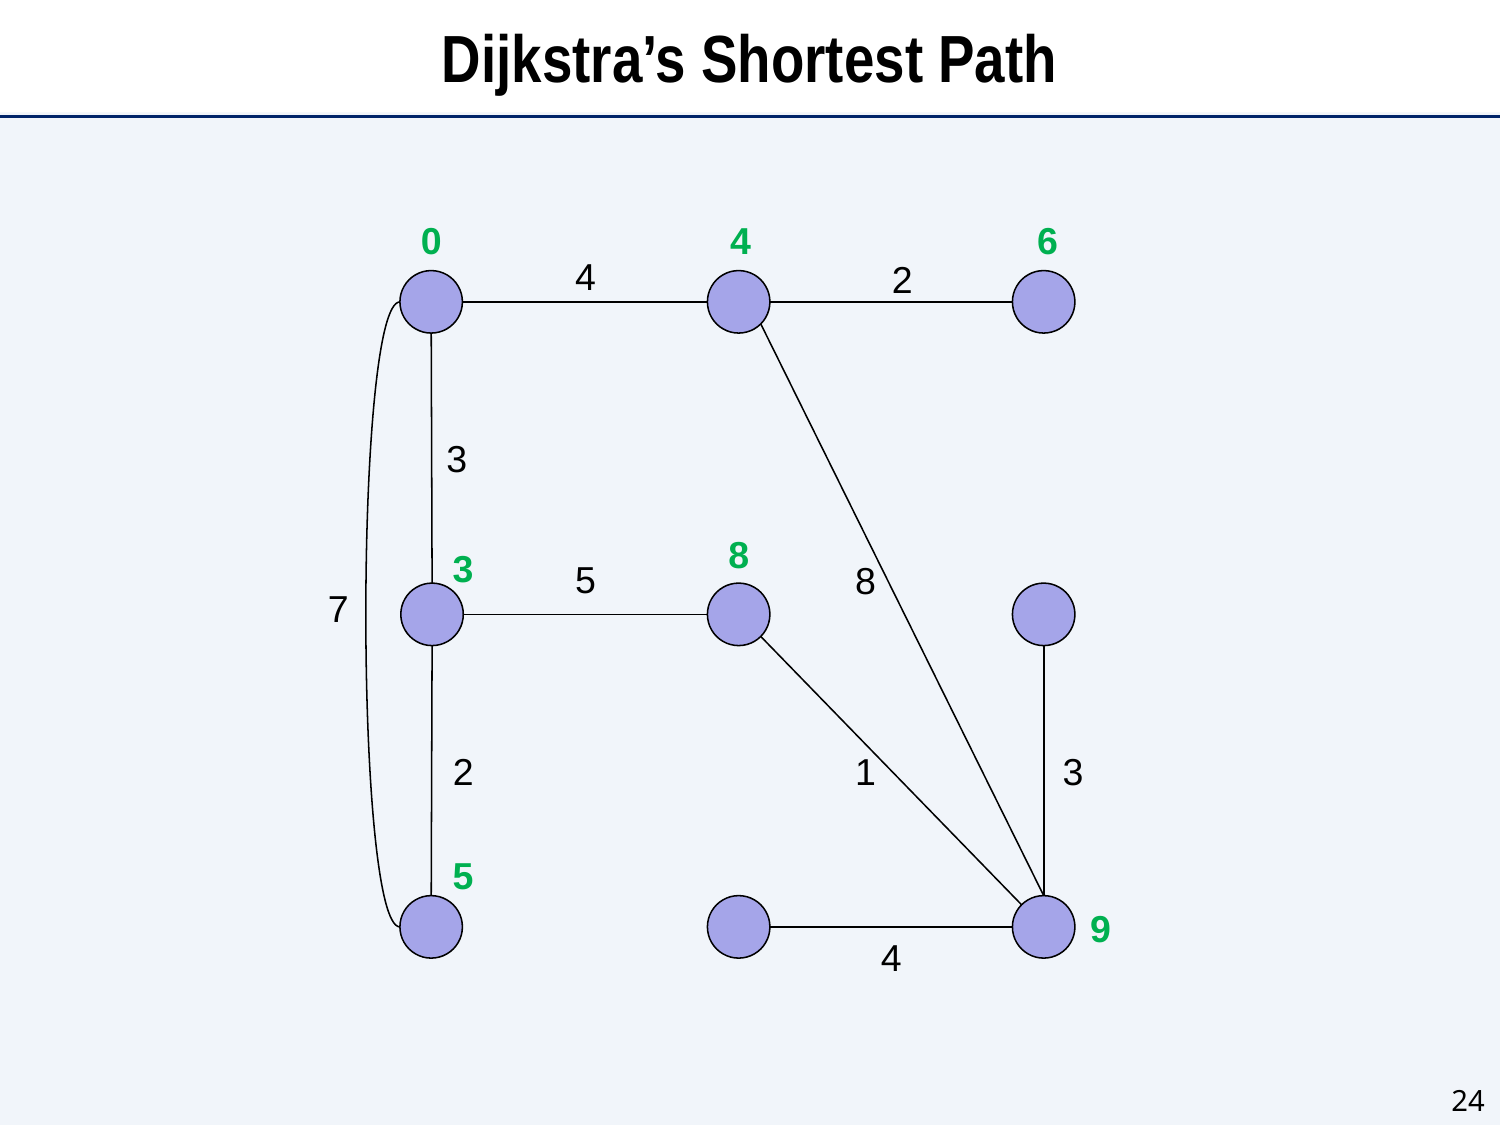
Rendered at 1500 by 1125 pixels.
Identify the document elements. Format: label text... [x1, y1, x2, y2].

text_box 2 [877, 248, 928, 301]
text_box [707, 895, 770, 959]
text_box [1012, 896, 1075, 959]
text_box 6 [1022, 210, 1073, 270]
text_box [707, 270, 770, 334]
text_box 4 [560, 245, 611, 301]
text_box [707, 584, 755, 646]
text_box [760, 323, 1044, 896]
text_box [1048, 583, 1075, 646]
text_box 5 [560, 548, 611, 609]
text_box 4 [865, 936, 917, 987]
text_box 7 [312, 577, 364, 638]
title Dijkstra’s Shortest Path [0, 0, 1500, 113]
text_box 5 [437, 844, 489, 904]
text_box [407, 583, 464, 646]
text_box 0 [405, 210, 457, 270]
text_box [399, 301, 403, 928]
text_box 3 [437, 427, 482, 488]
slide_number 24 [1425, 1074, 1500, 1125]
text_box [400, 896, 463, 959]
text_box 3 [1049, 740, 1099, 801]
text_box 2 [438, 740, 489, 801]
text_box 4 [715, 210, 766, 270]
text_box [1012, 270, 1075, 333]
text_box 3 [437, 537, 489, 598]
text_box 8 [713, 523, 755, 584]
text_box 9 [1075, 897, 1126, 958]
text_box [399, 270, 463, 333]
